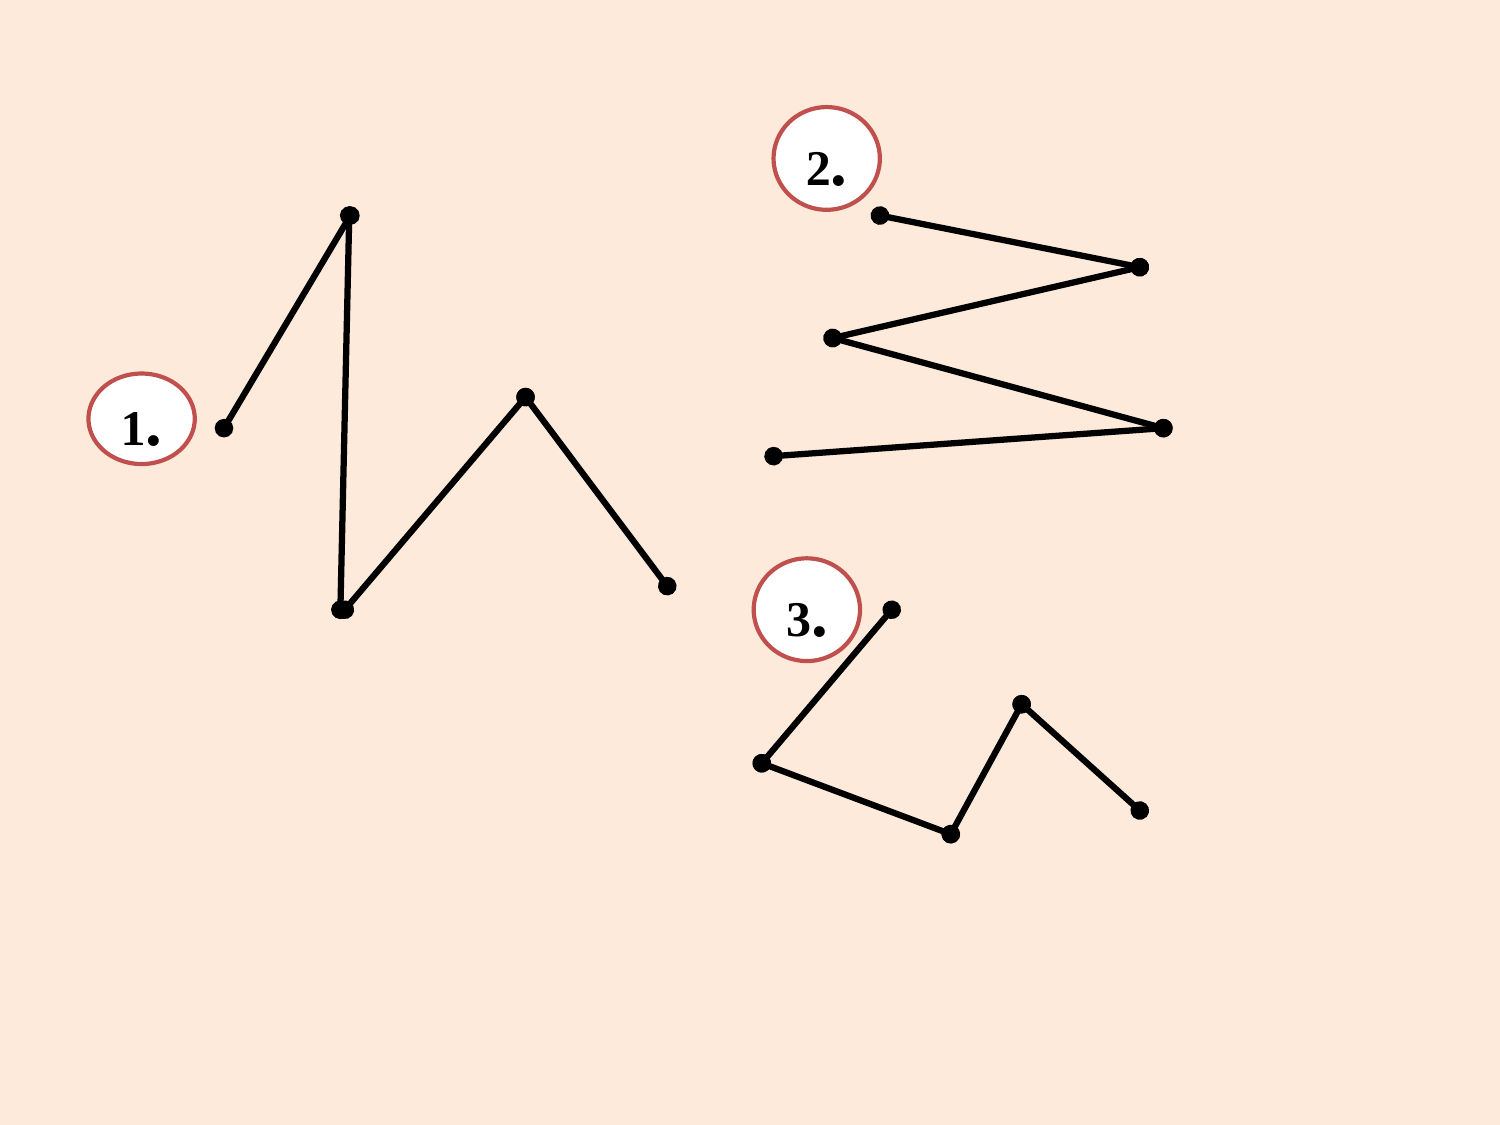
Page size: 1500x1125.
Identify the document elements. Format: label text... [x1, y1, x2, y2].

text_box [773, 427, 1164, 457]
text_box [879, 215, 1140, 266]
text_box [761, 609, 892, 762]
text_box 1. [86, 371, 197, 467]
text_box 2. [771, 104, 882, 212]
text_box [1021, 703, 1140, 811]
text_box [832, 266, 1141, 337]
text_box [832, 337, 1164, 427]
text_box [525, 396, 668, 587]
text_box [223, 215, 351, 429]
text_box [344, 396, 526, 610]
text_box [761, 762, 945, 835]
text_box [950, 703, 1022, 835]
text_box 3. [751, 556, 863, 631]
